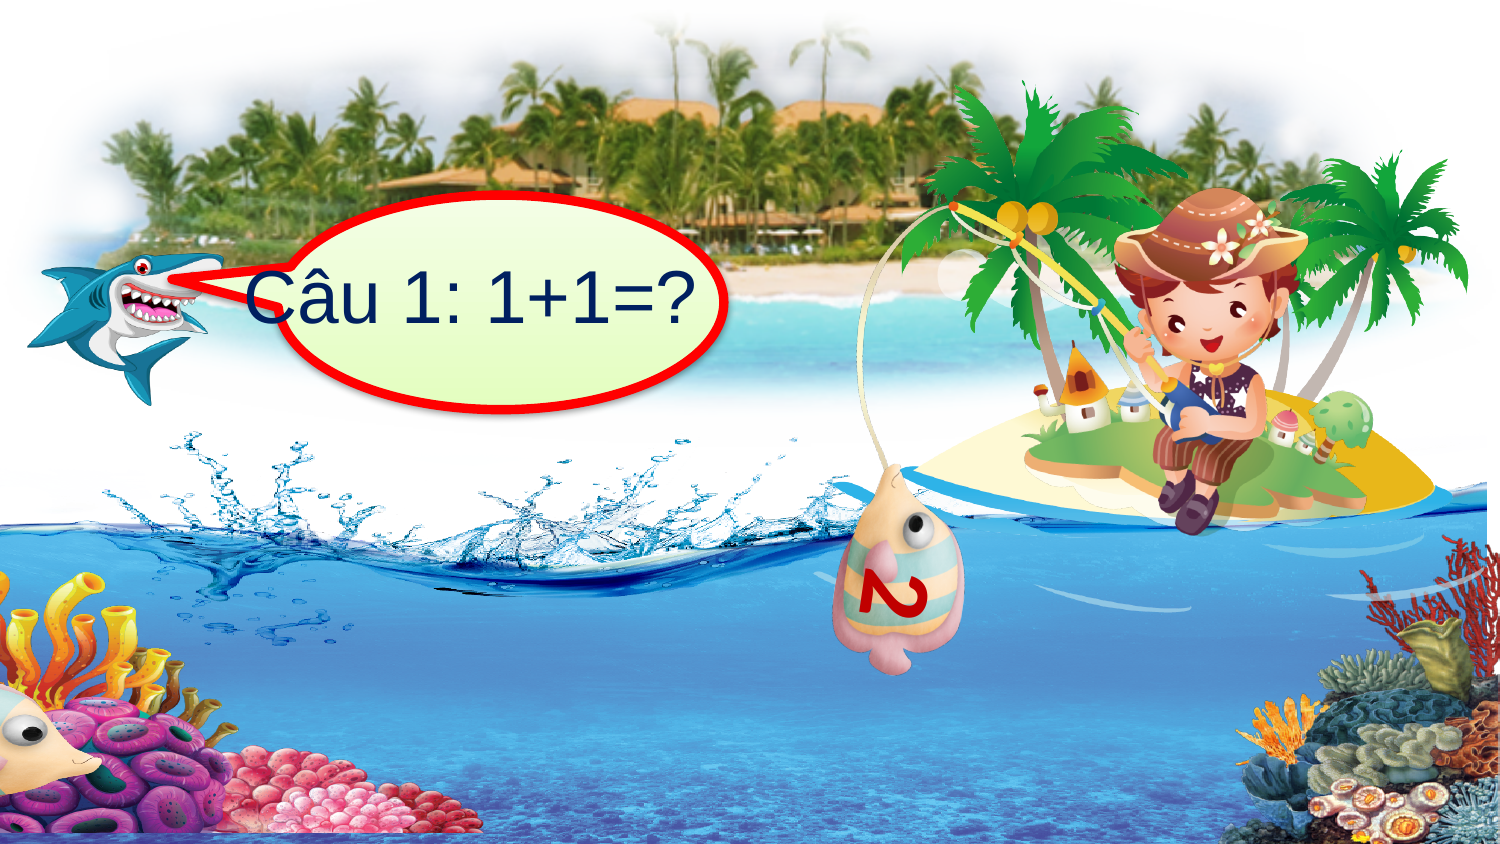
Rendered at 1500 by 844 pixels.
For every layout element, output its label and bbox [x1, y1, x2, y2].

text_box [0, 662, 102, 805]
text_box [817, 118, 1404, 686]
picture [0, 0, 1500, 844]
